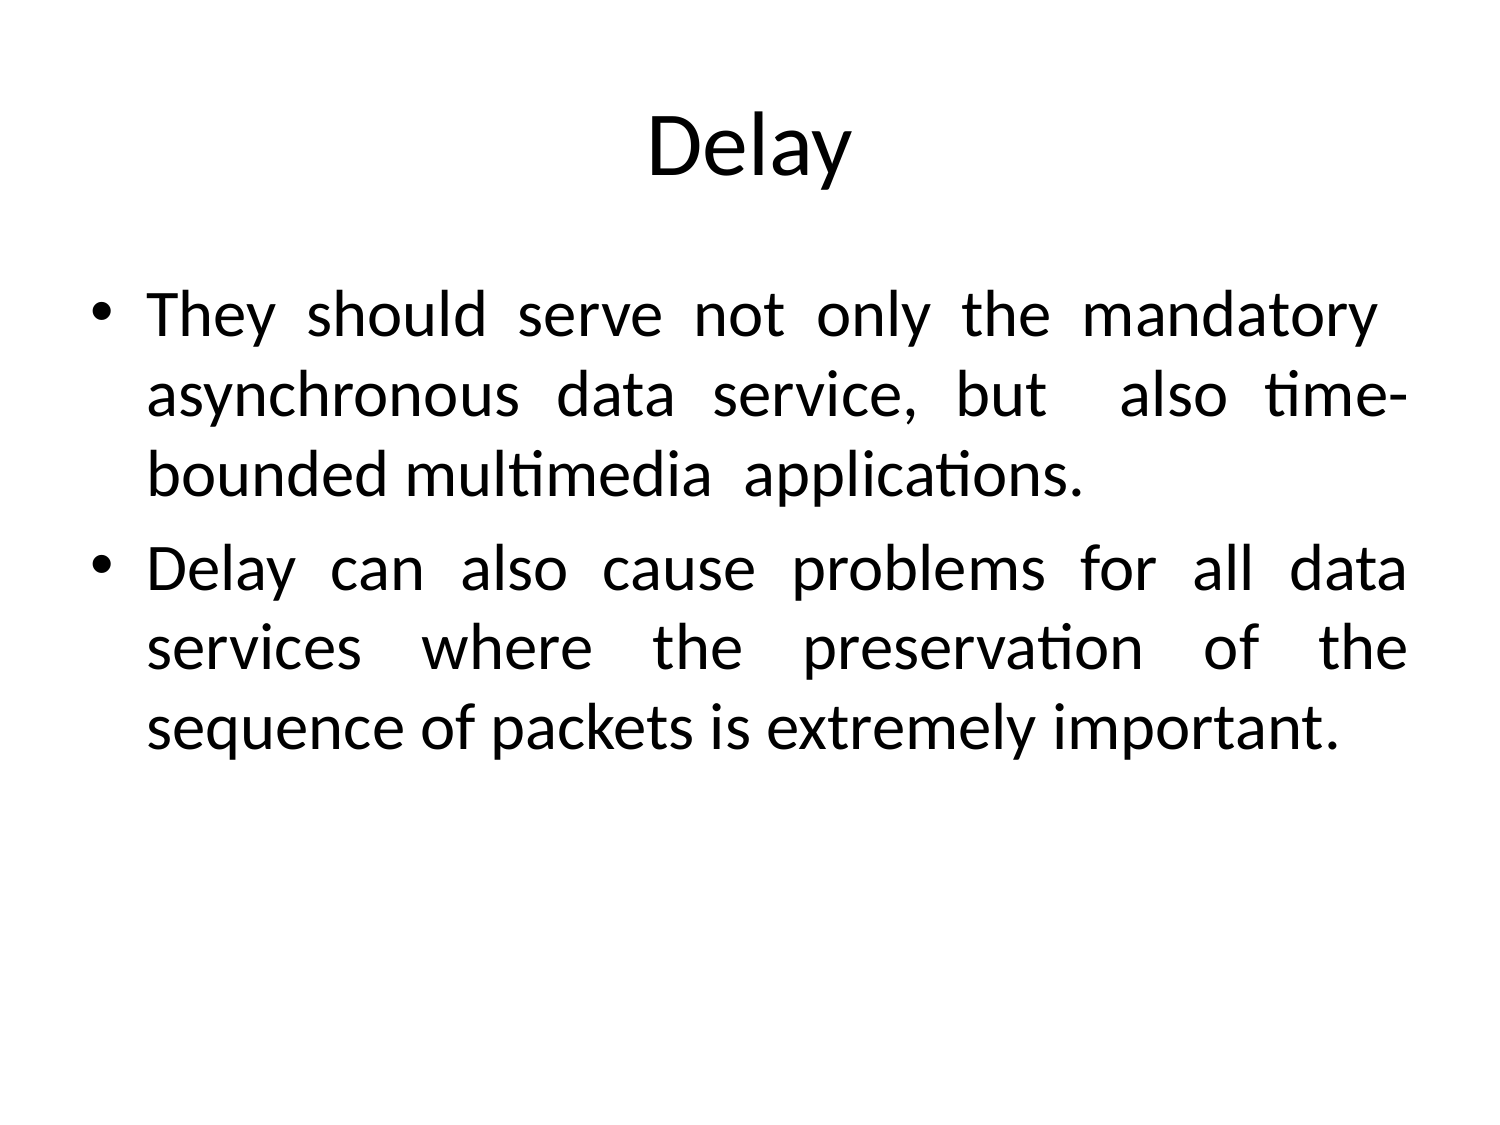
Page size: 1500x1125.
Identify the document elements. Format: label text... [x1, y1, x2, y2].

title Delay [75, 45, 1425, 233]
list They should serve not only the mandatory asynchronous data service, but also time-bounded multimedia applications. Delay can also cause problems for all data services where the preservation of the sequence of packets is extremely important. [75, 262, 1425, 1005]
